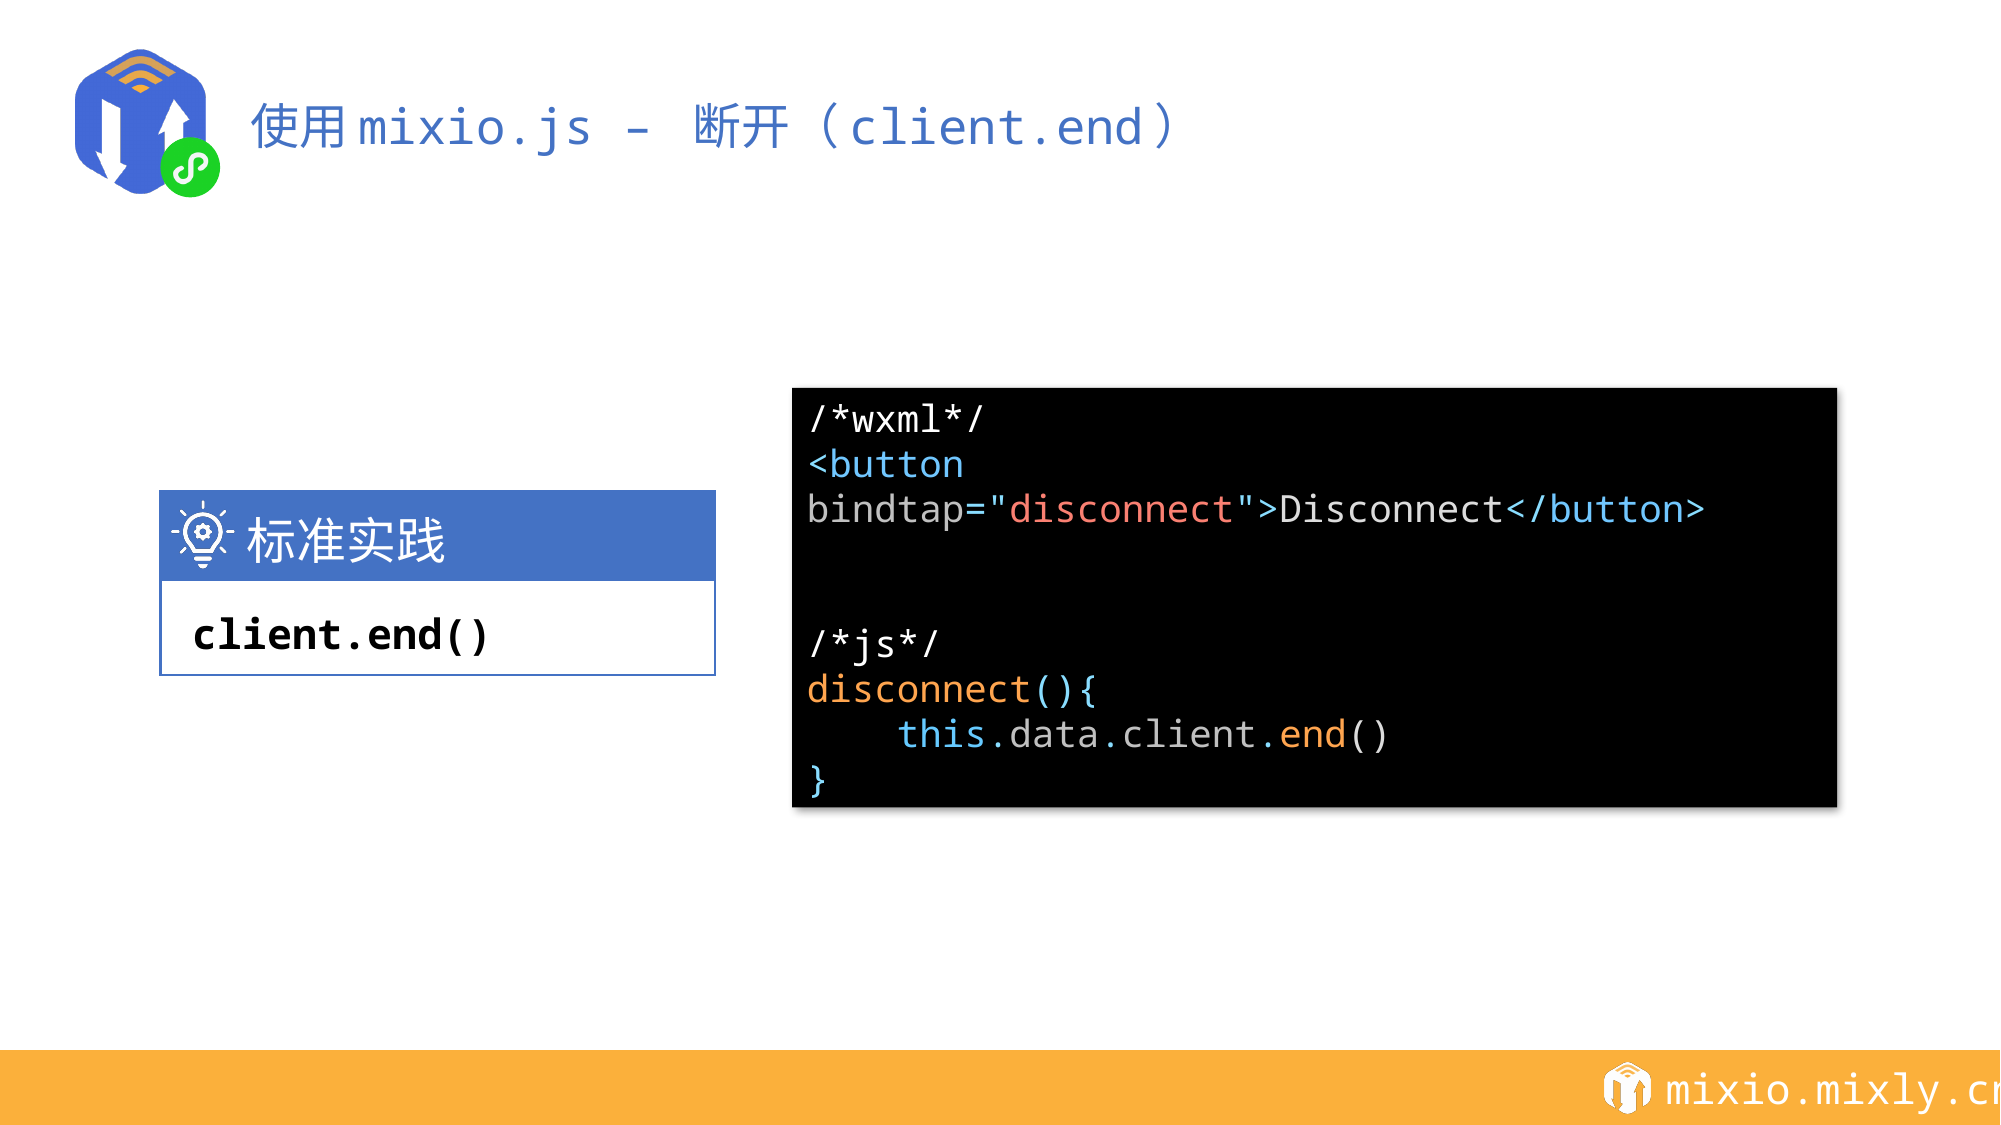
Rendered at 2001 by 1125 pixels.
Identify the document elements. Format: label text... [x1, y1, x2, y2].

text_box [159, 490, 716, 579]
text_box 使用mixio.js – 断开（client.end） [235, 75, 1389, 182]
text_box [159, 579, 716, 676]
text_box /*wxml*/ <button bindtap="disconnect">Disconnect</button> /*js*/ disconnect(){ this.data.client.end() } [792, 387, 1838, 808]
picture [165, 497, 242, 573]
text_box [0, 1049, 2000, 1125]
text_box client.end() [177, 575, 846, 666]
text_box 标准实践 [231, 501, 462, 575]
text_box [1604, 1055, 2000, 1122]
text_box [74, 49, 221, 198]
